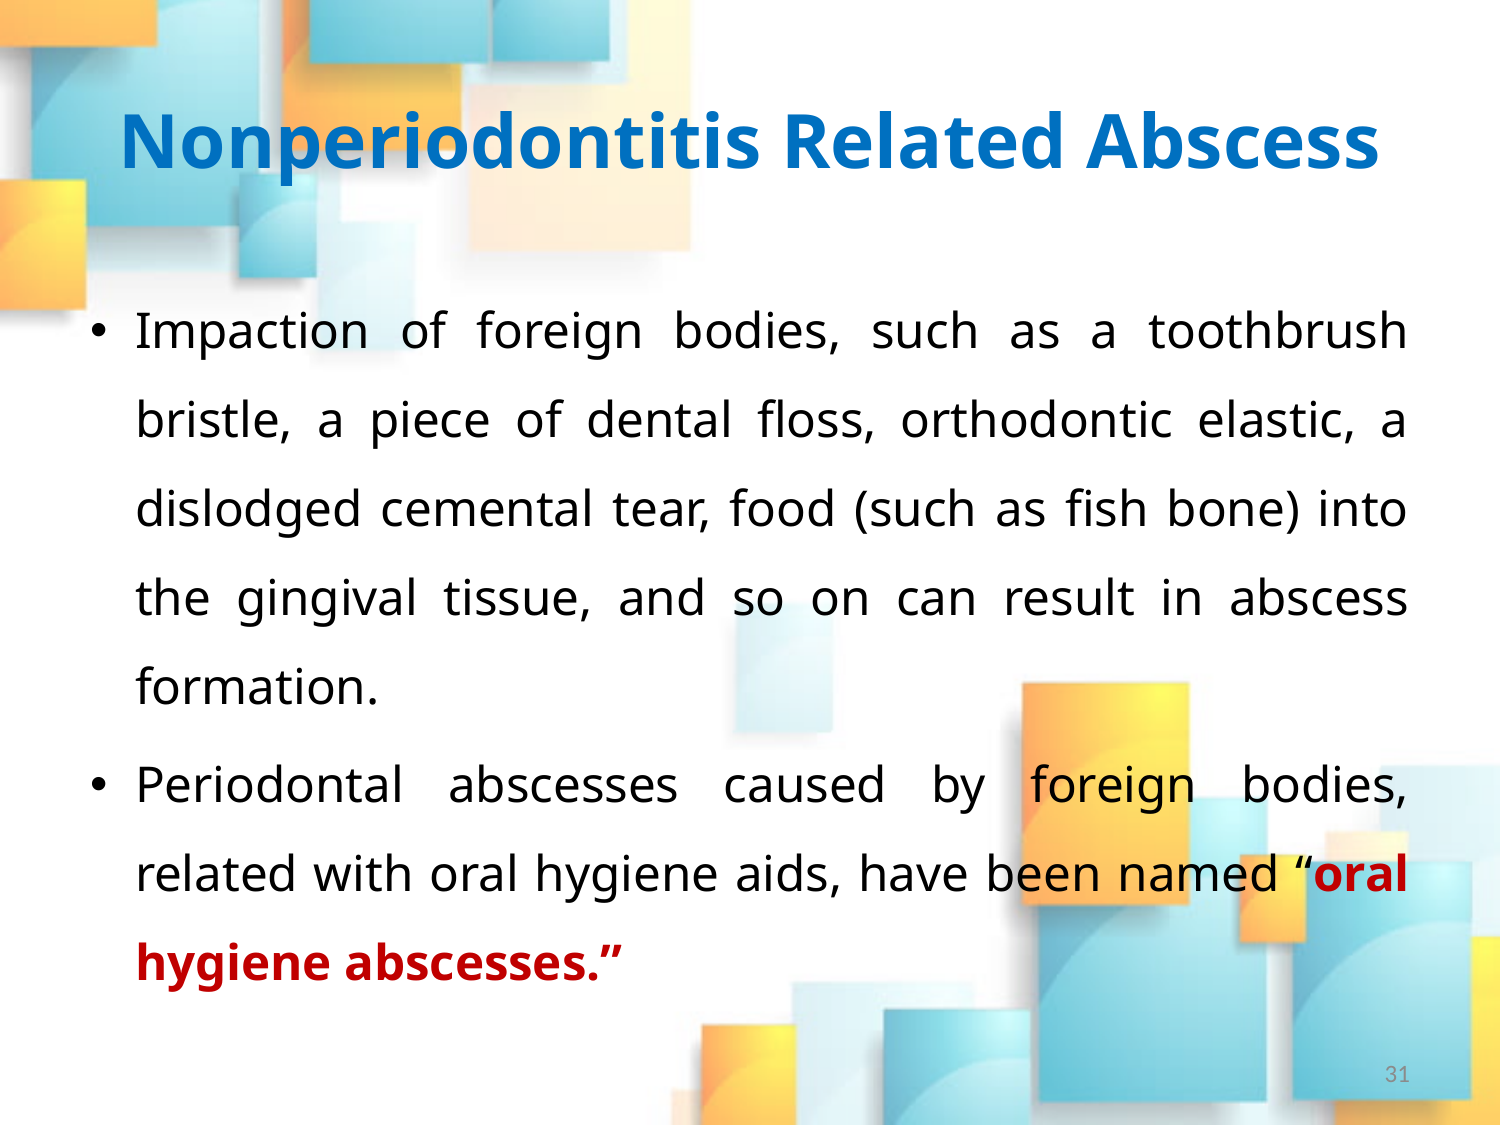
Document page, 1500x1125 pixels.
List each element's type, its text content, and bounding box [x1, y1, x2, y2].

list Impaction of foreign bodies, such as a toothbrush bristle, a piece of dental floss, orthodontic elastic, a dislodged cemental tear, food (such as fish bone) into the gingival tissue, and so on can result in abscess formation. Periodontal abscesses caused by foreign bodies, related with oral hygiene aids, have been named “oral hygiene abscesses.” [75, 262, 1425, 1005]
slide_number 31 [1074, 1042, 1425, 1103]
title Nonperiodontitis Related Abscess [75, 45, 1425, 233]
